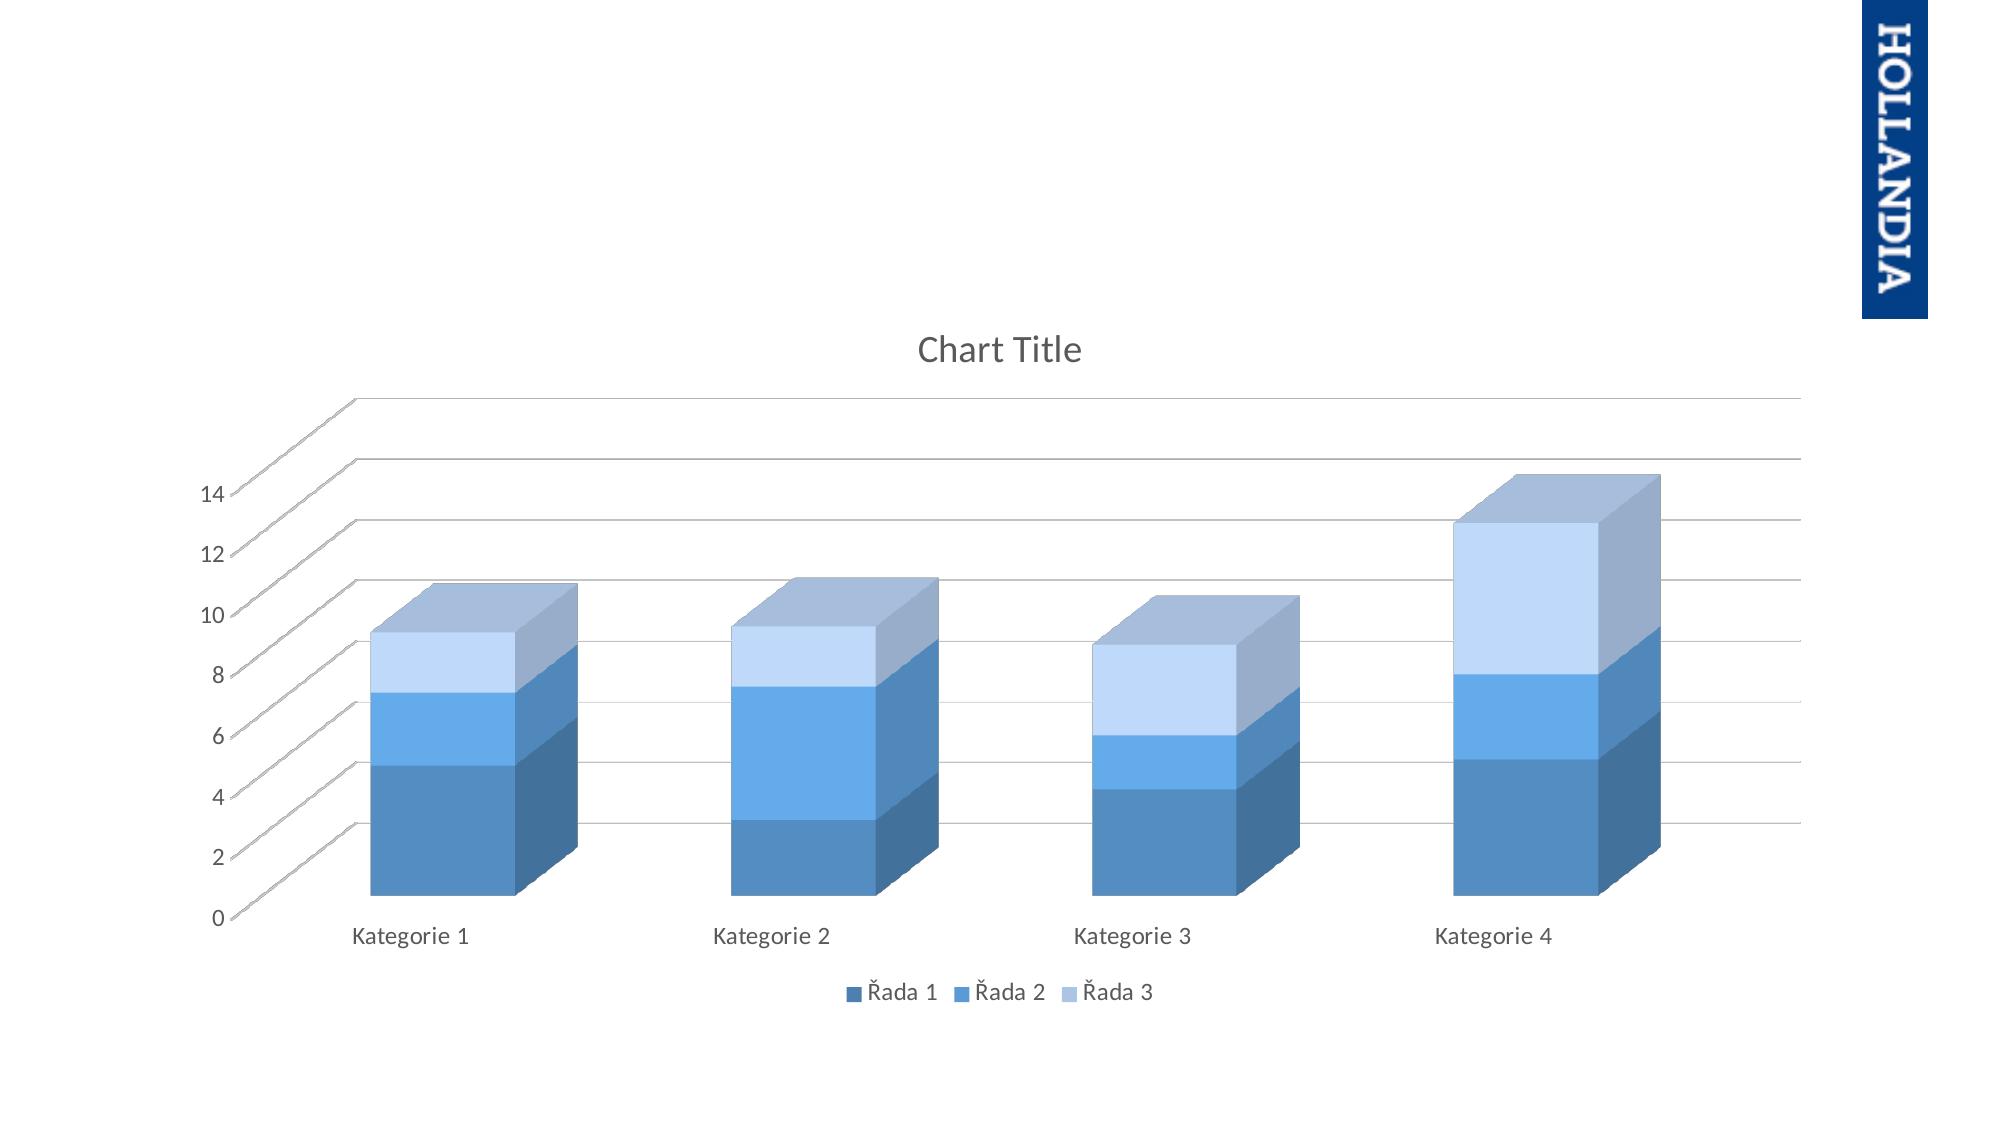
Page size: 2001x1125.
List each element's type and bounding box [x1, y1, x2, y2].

chart [137, 299, 1863, 1014]
picture [1862, 0, 1928, 319]
